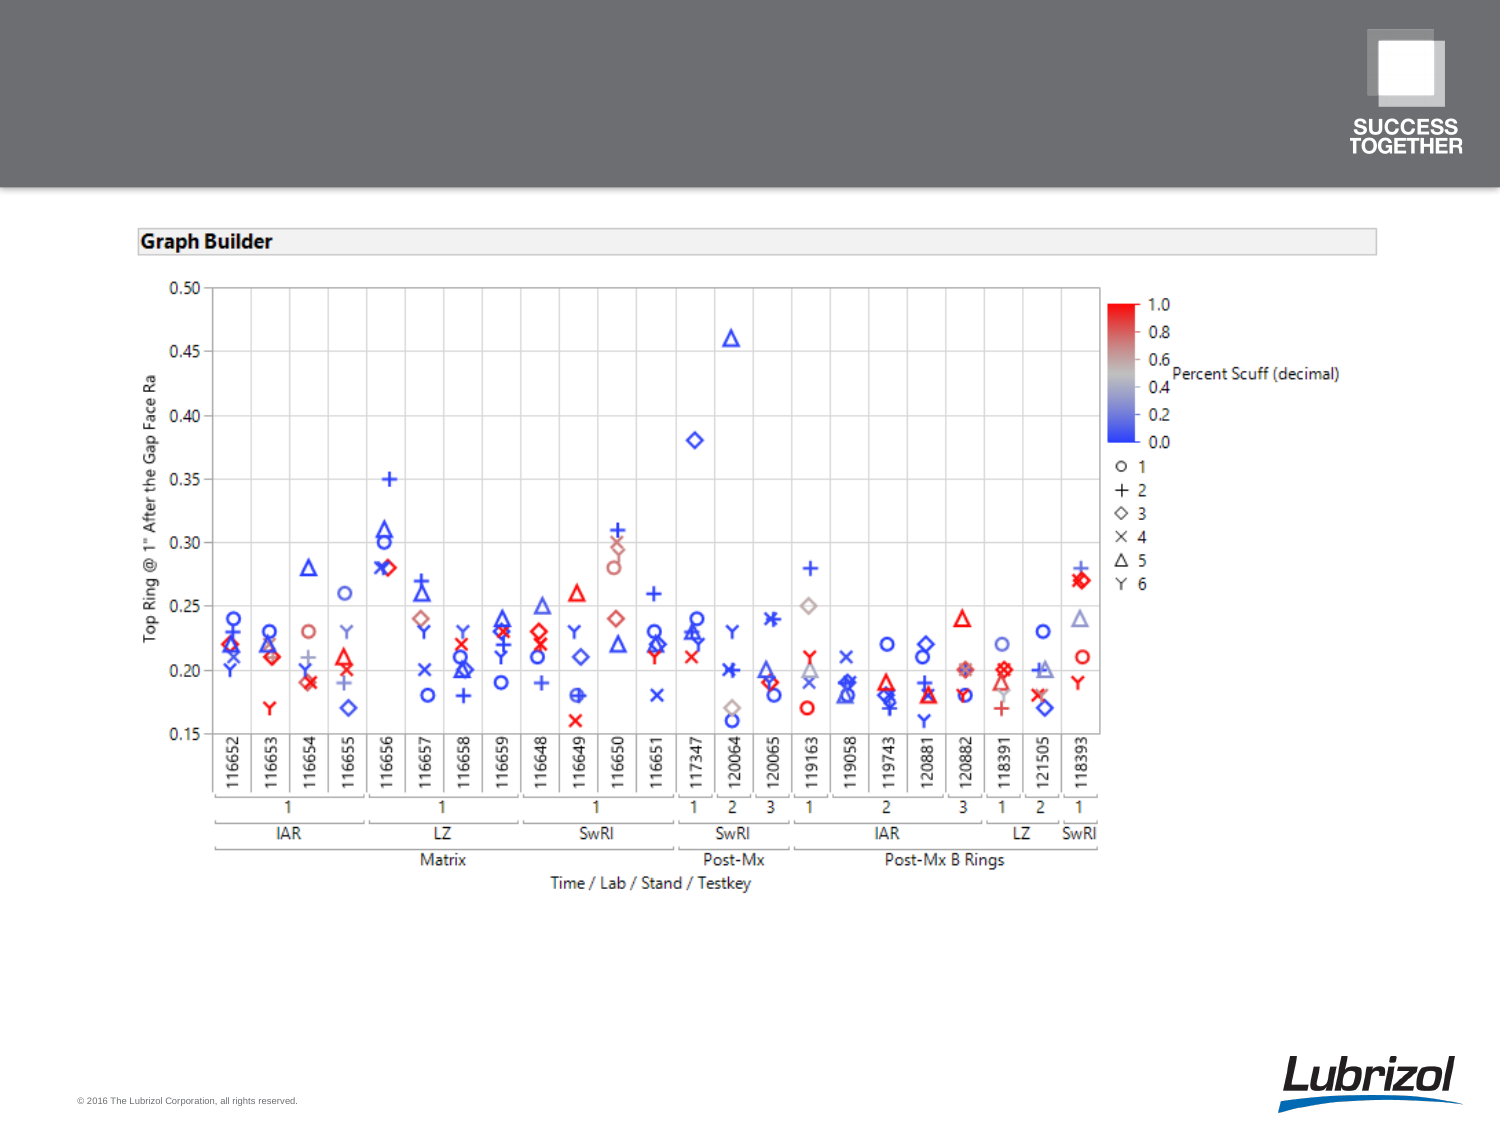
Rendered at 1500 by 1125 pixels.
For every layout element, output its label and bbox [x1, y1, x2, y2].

picture [119, 224, 1380, 901]
picture [1350, 23, 1463, 158]
picture [1278, 1056, 1463, 1113]
